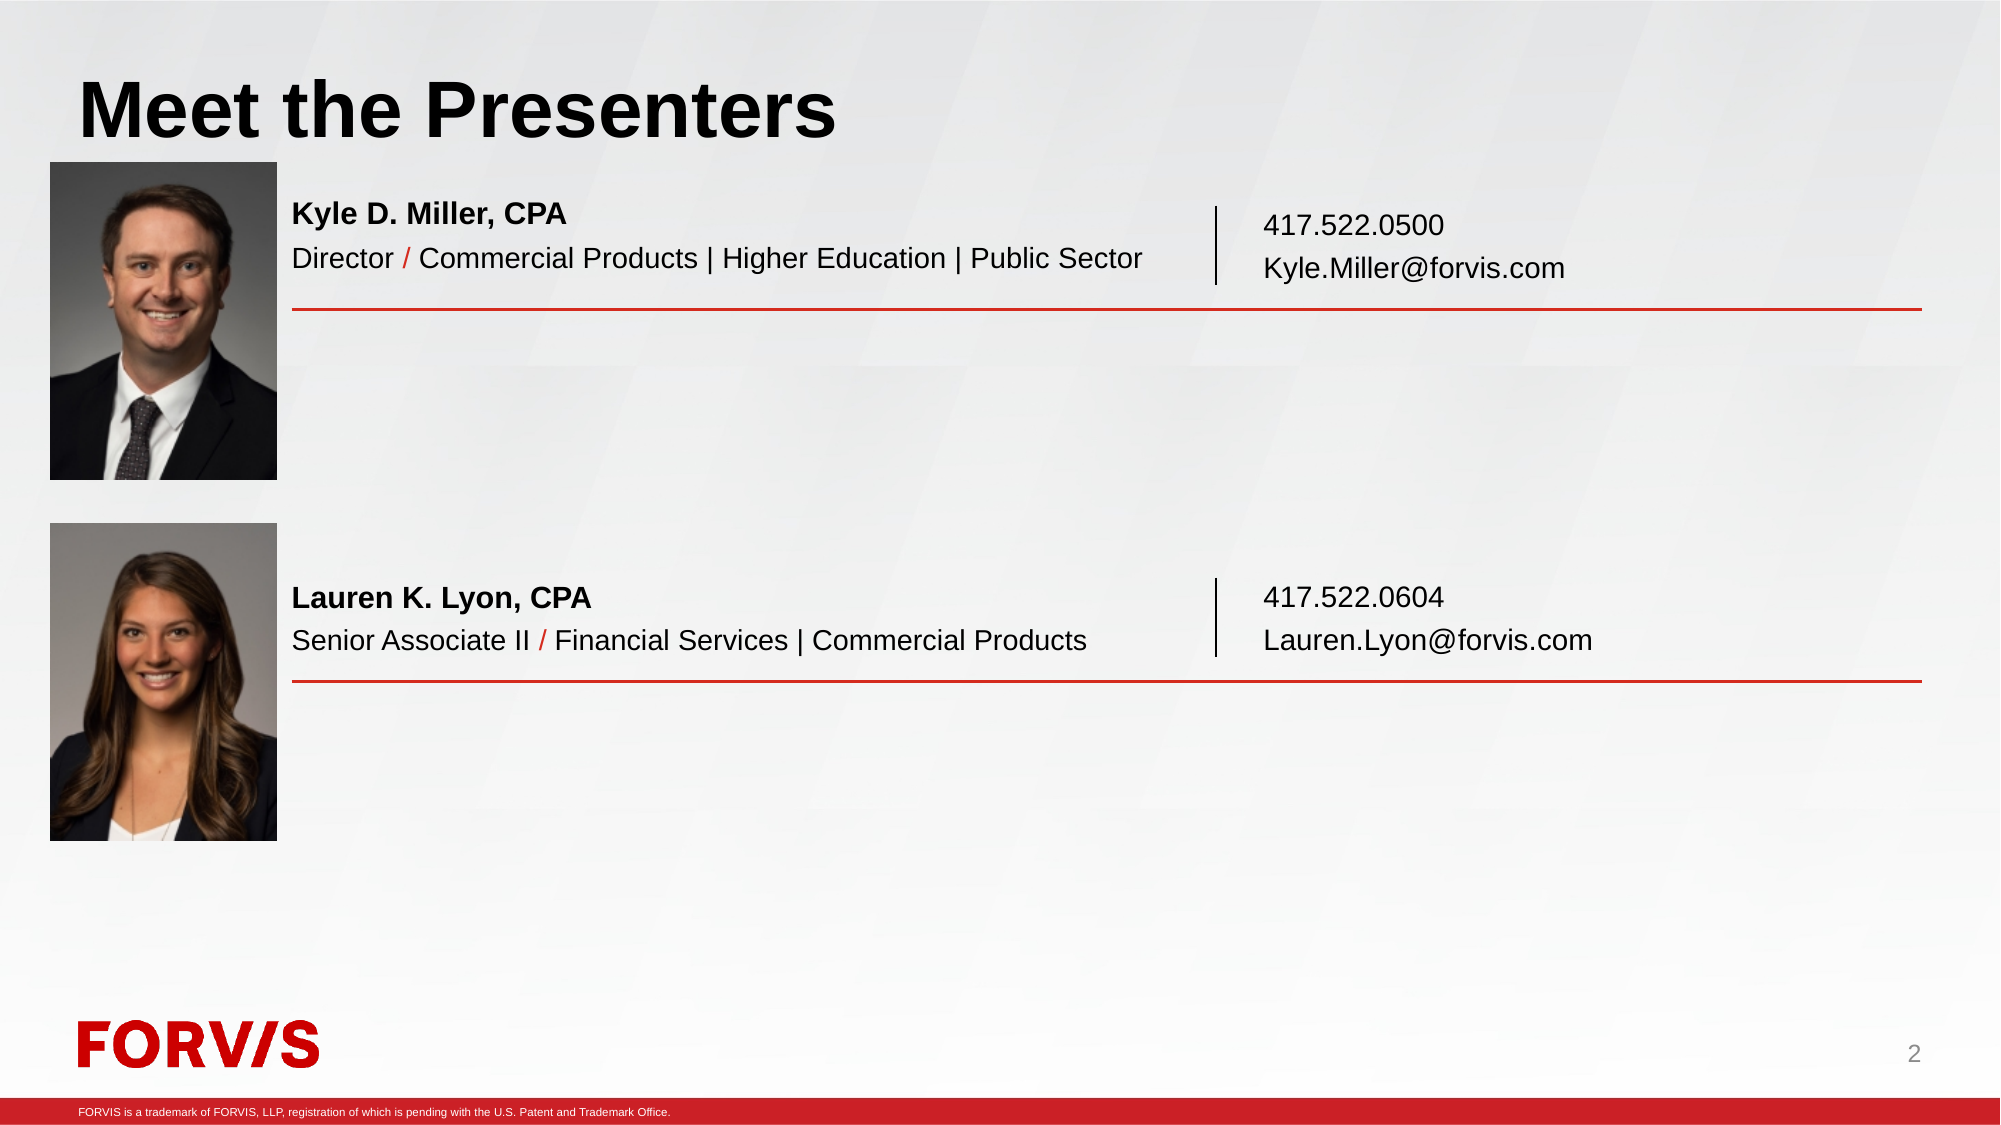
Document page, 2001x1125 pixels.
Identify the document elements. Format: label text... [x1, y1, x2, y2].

text_box Kyle D. Miller, CPA Director / Commercial Products | Higher Education | Public Sector [291, 193, 1149, 309]
title Meet the Presenters [78, 60, 1922, 163]
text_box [291, 577, 1922, 682]
text_box Kyle D. Miller, CPA Director / Commercial Products | Higher Education | Public Sector [291, 310, 1149, 317]
slide_number 2 [1471, 1046, 1922, 1068]
text_box 417.522.0500 Kyle.Miller@forvis.com [1263, 205, 1892, 285]
picture [0, 0, 2000, 1125]
